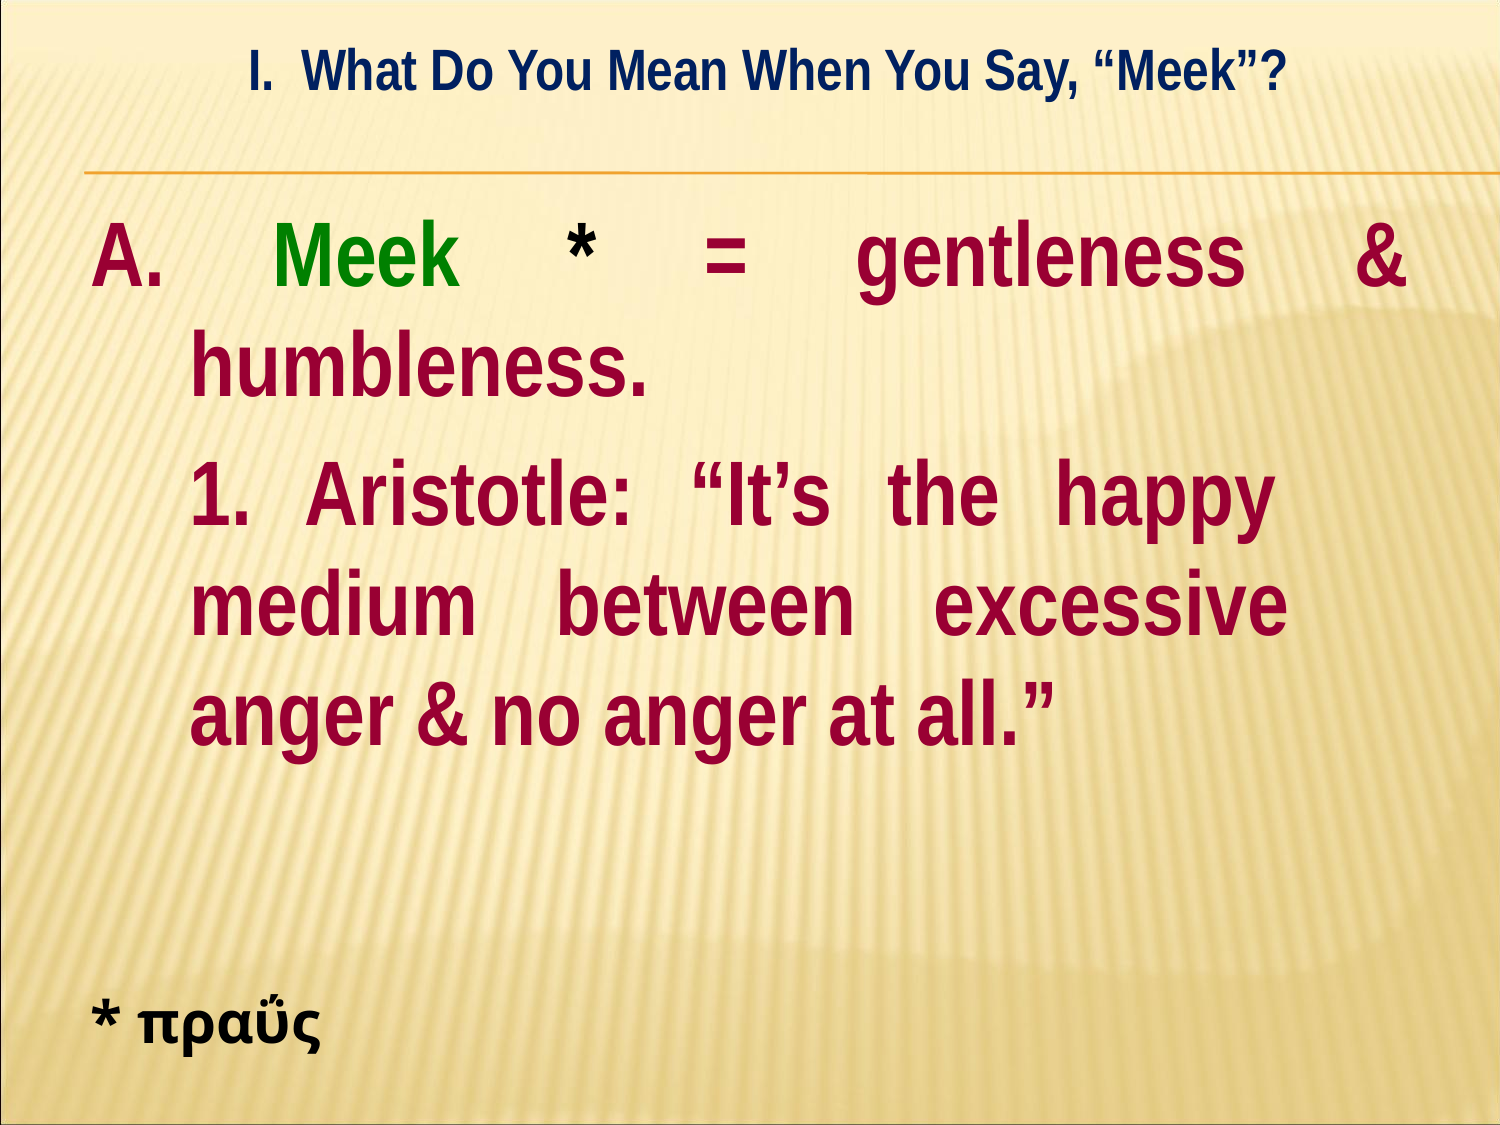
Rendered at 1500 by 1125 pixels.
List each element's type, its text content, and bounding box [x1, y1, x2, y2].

text_box I. What Do You Mean When You Say, “Meek”? [124, 24, 1413, 110]
picture [0, 0, 1500, 1125]
list A. Meek * = gentleness & humbleness. 1. Aristotle: “It’s the happy medium between excessive anger & no anger at all.” * πραΰς [75, 187, 1425, 1125]
